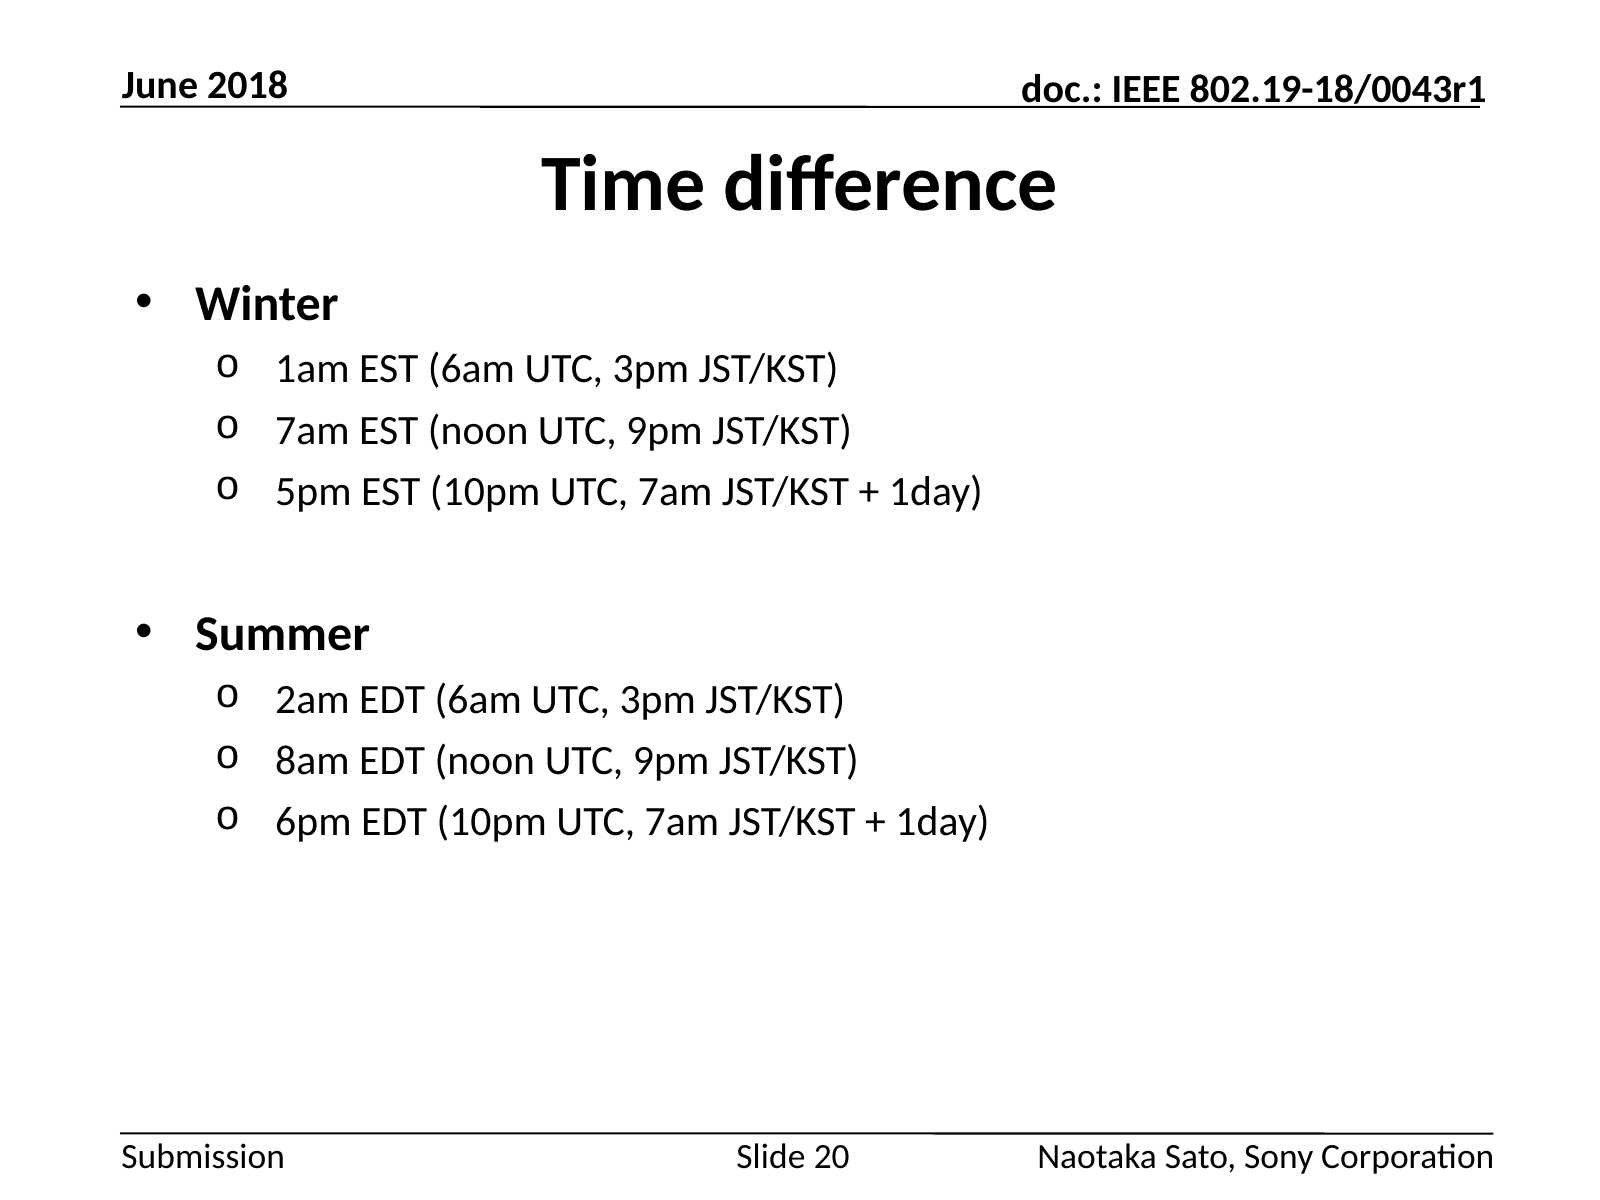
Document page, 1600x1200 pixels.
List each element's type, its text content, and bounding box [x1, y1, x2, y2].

list Winter 1am EST (6am UTC, 3pm JST/KST) 7am EST (noon UTC, 9pm JST/KST) 5pm EST (10pm UTC, 7am JST/KST + 1day) Summer 2am EDT (6am UTC, 3pm JST/KST) 8am EDT (noon UTC, 9pm JST/KST) 6pm EDT (10pm UTC, 7am JST/KST + 1day) [119, 262, 1480, 1126]
title Time difference [119, 119, 1480, 238]
slide_number Slide 20 [733, 1132, 854, 1197]
footer Naotaka Sato, Sony Corporation [937, 1132, 1495, 1174]
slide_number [121, 58, 451, 107]
